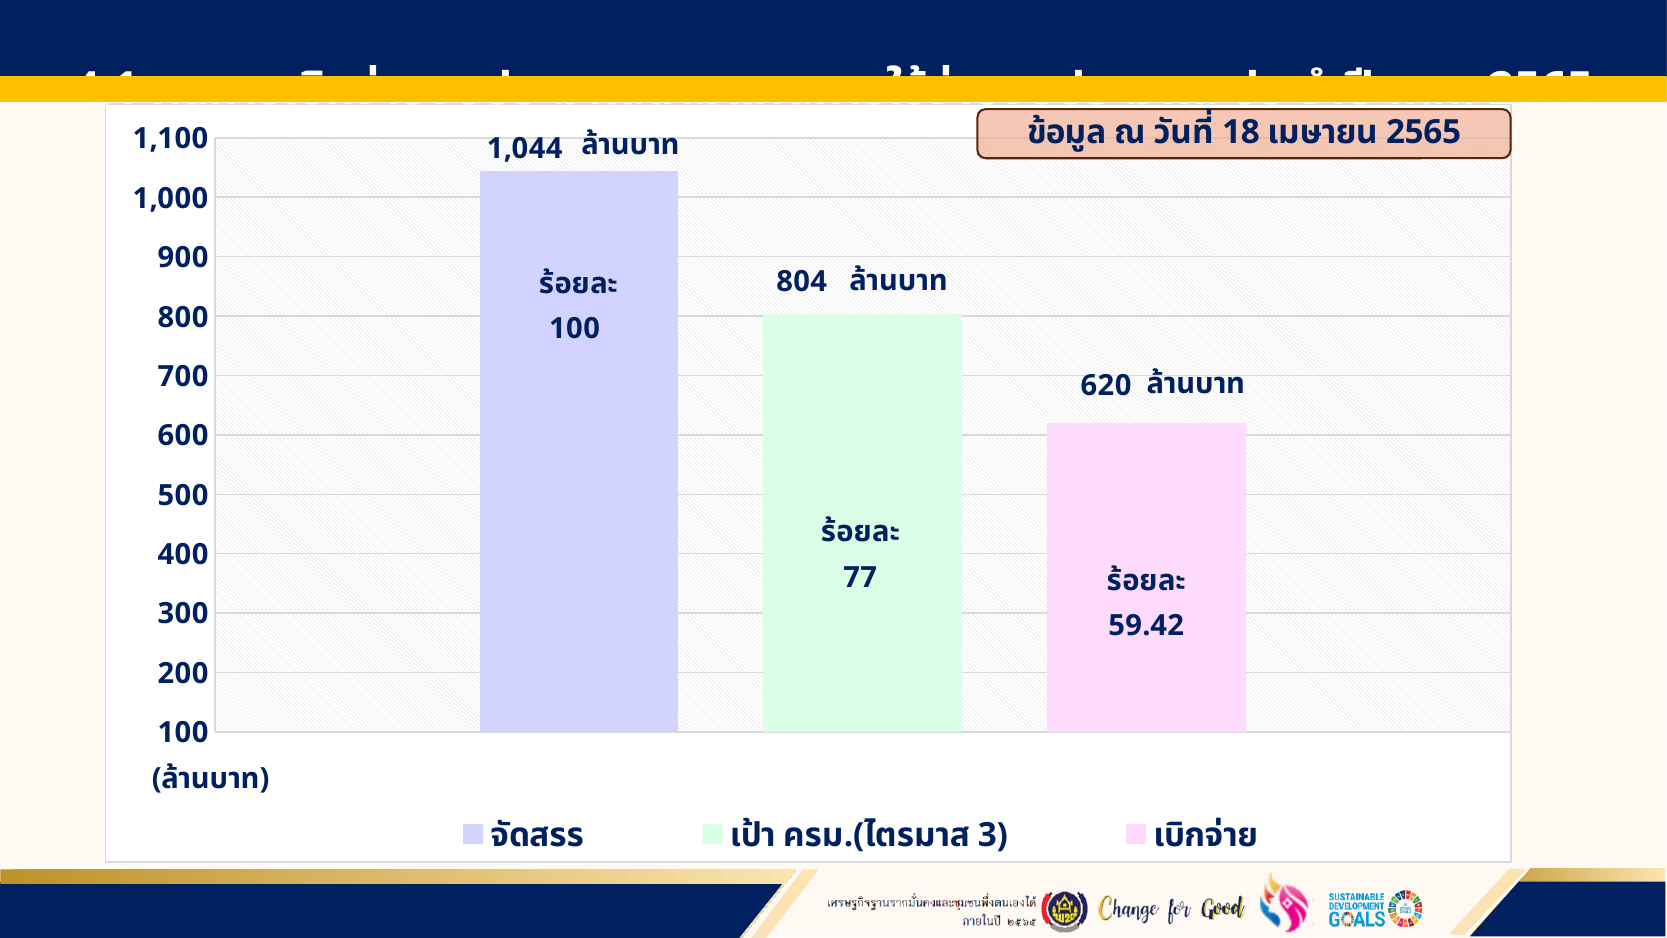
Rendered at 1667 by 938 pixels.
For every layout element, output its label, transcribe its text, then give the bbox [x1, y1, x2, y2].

text_box 4.1 ผลการเบิกจ่ายงบประมาณตามแผนการใช้จ่ายงบประมาณ ประจำปี พ.ศ. 2565 [0, 0, 1667, 76]
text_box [0, 866, 1666, 938]
text_box [0, 76, 1667, 102]
chart [104, 103, 1512, 864]
